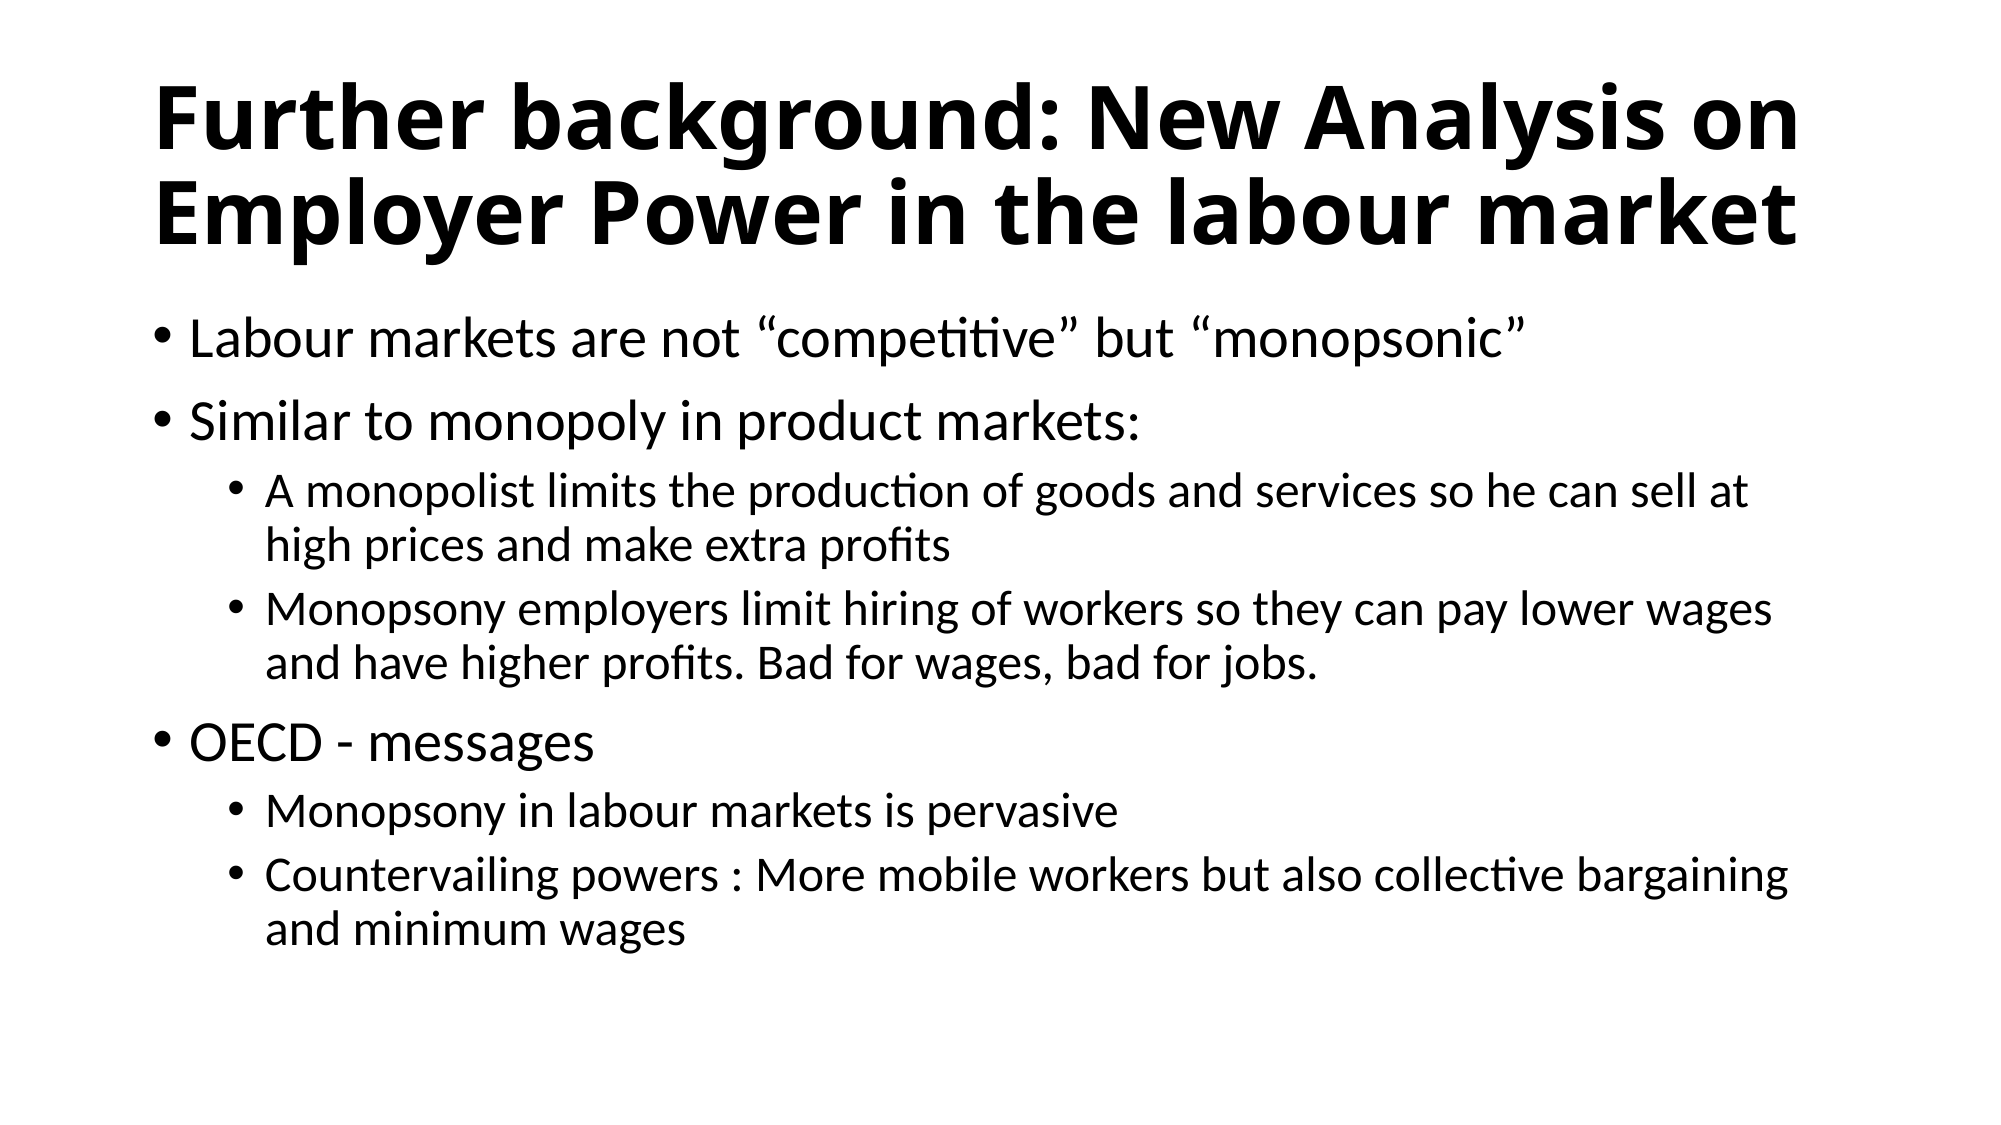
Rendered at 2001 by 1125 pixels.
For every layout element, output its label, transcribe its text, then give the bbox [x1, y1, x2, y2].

list Labour markets are not “competitive” but “monopsonic” Similar to monopoly in product markets: A monopolist limits the production of goods and services so he can sell at high prices and make extra profits Monopsony employers limit hiring of workers so they can pay lower wages and have higher profits. Bad for wages, bad for jobs. OECD - messages Monopsony in labour markets is pervasive Countervailing powers : More mobile workers but also collective bargaining and minimum wages [137, 299, 1863, 1014]
title Further background: New Analysis on Employer Power in the labour market [137, 59, 1863, 278]
